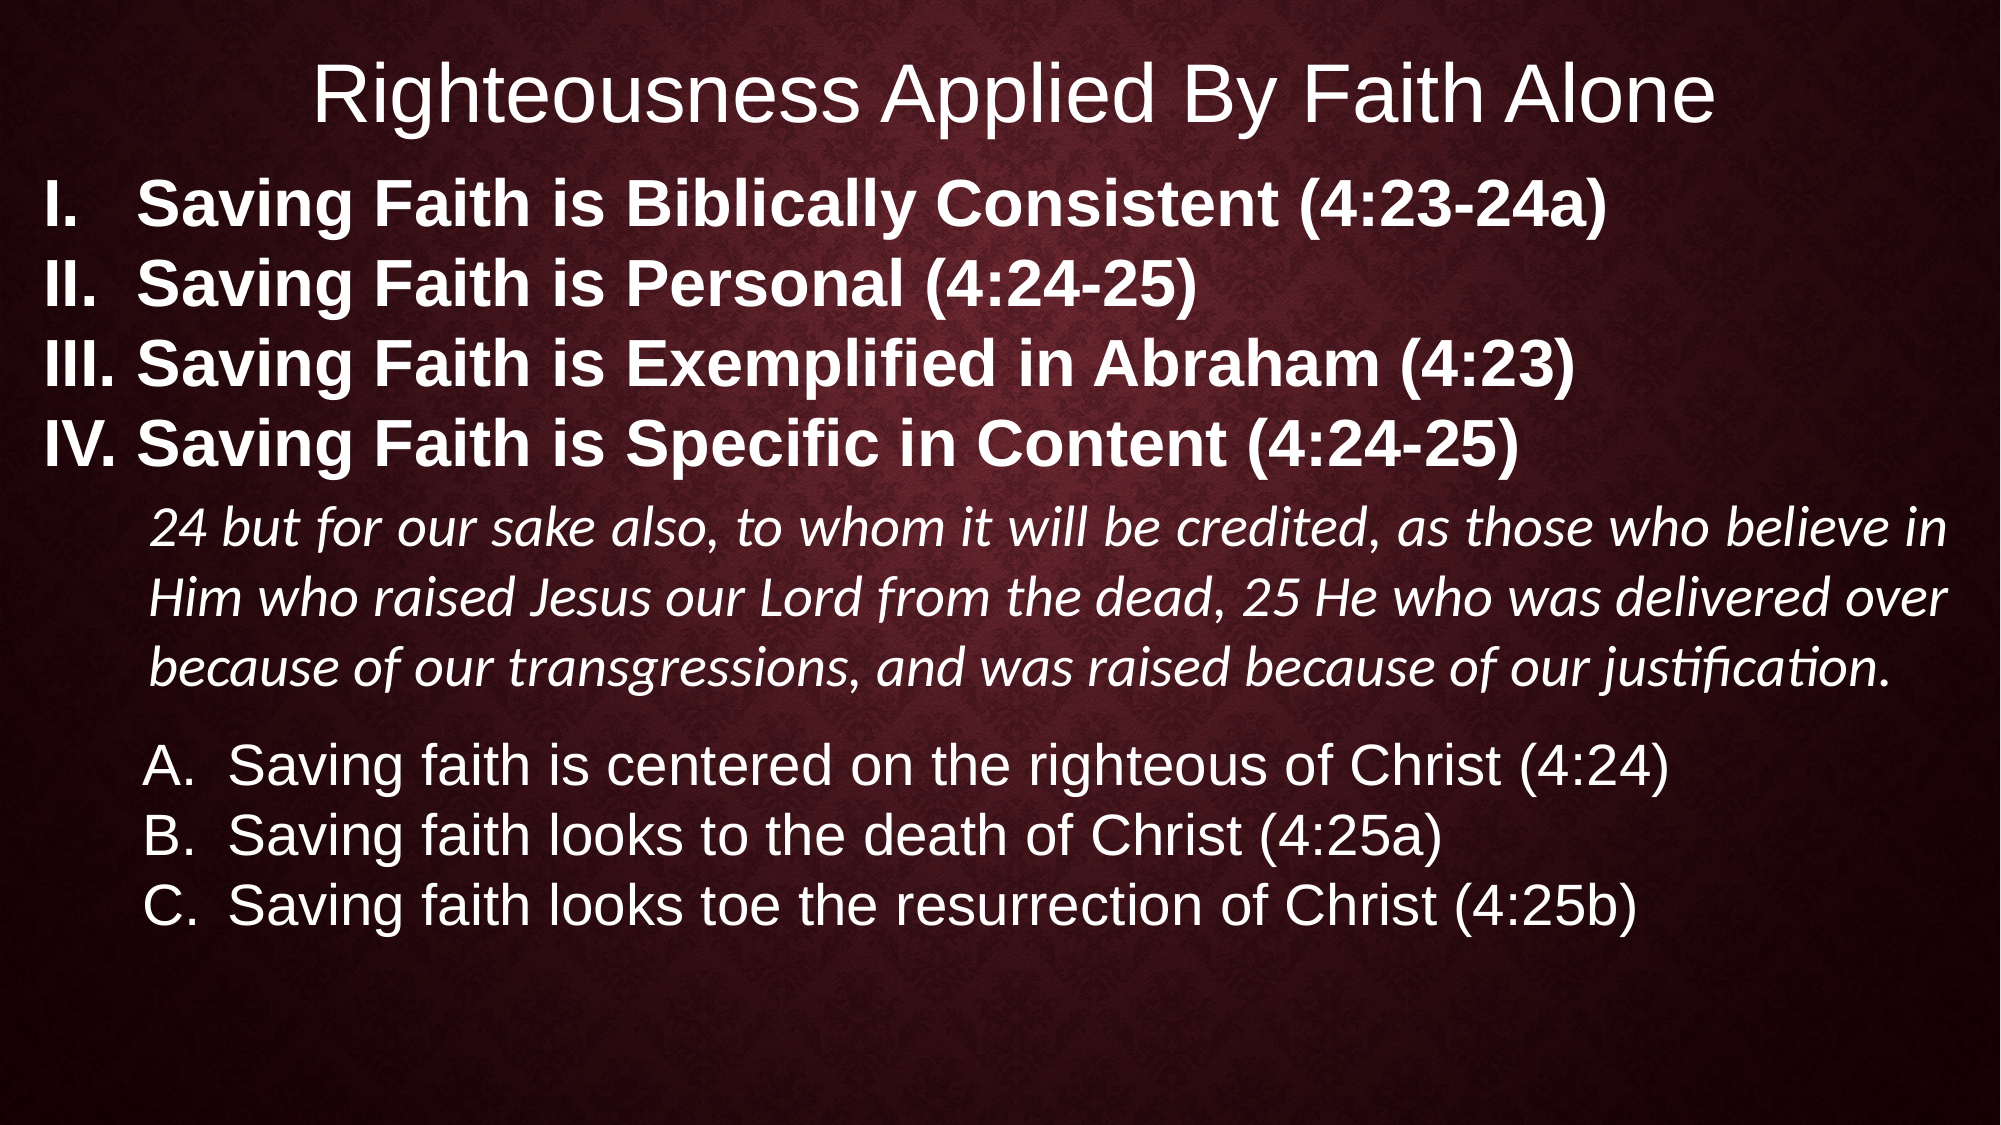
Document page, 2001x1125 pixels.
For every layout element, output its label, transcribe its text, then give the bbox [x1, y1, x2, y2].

text_box Saving faith is centered on the righteous of Christ (4:24) Saving faith looks to the death of Christ (4:25a) Saving faith looks toe the resurrection of Christ (4:25b) [128, 720, 1960, 945]
text_box Righteousness Applied By Faith Alone [55, 31, 1974, 146]
text_box Saving Faith is Biblically Consistent (4:23-24a) Saving Faith is Personal (4:24-25) Saving Faith is Exemplified in Abraham (4:23) Saving Faith is Specific in Content (4:24-25) [28, 152, 1965, 488]
text_box 24 but for our sake also, to whom it will be credited, as those who believe in Him who raised Jesus our Lord from the dead, 25 He who was delivered over because of our transgressions, and was raised because of our justification. [133, 480, 1965, 706]
